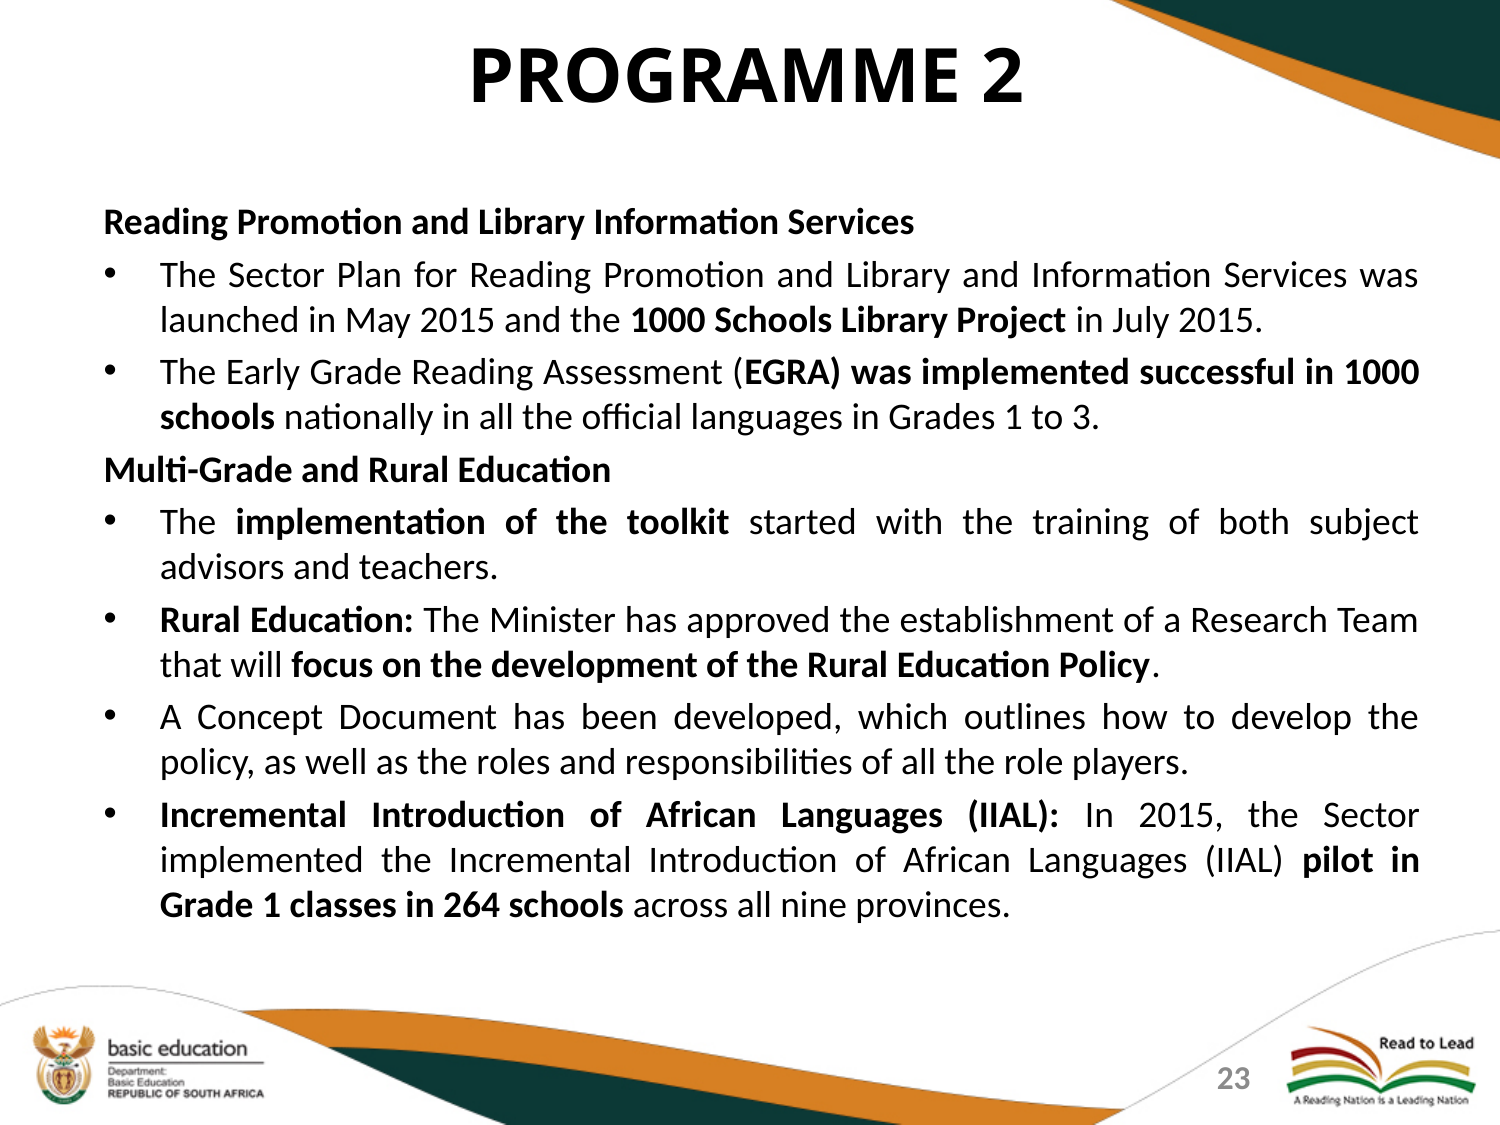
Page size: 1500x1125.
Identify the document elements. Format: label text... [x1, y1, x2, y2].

title PROGRAMME 2 [64, 19, 1415, 126]
list Reading Promotion and Library Information Services The Sector Plan for Reading Promotion and Library and Information Services was launched in May 2015 and the 1000 Schools Library Project in July 2015. The Early Grade Reading Assessment (EGRA) was implemented successful in 1000 schools nationally in all the official languages in Grades 1 to 3. Multi-Grade and Rural Education The implementation of the toolkit started with the training of both subject advisors and teachers. Rural Education: The Minister has approved the establishment of a Research Team that will focus on the development of the Rural Education Policy. A Concept Document has been developed, which outlines how to develop the policy, as well as the roles and responsibilities of all the role players. Incremental Introduction of African Languages (IIAL): In 2015, the Sector implemented the Incremental Introduction of African Languages (IIAL) pilot in Grade 1 classes in 264 schools across all nine provinces. [88, 137, 1436, 1024]
slide_number 23 [915, 1046, 1266, 1107]
picture [0, 0, 1500, 1125]
